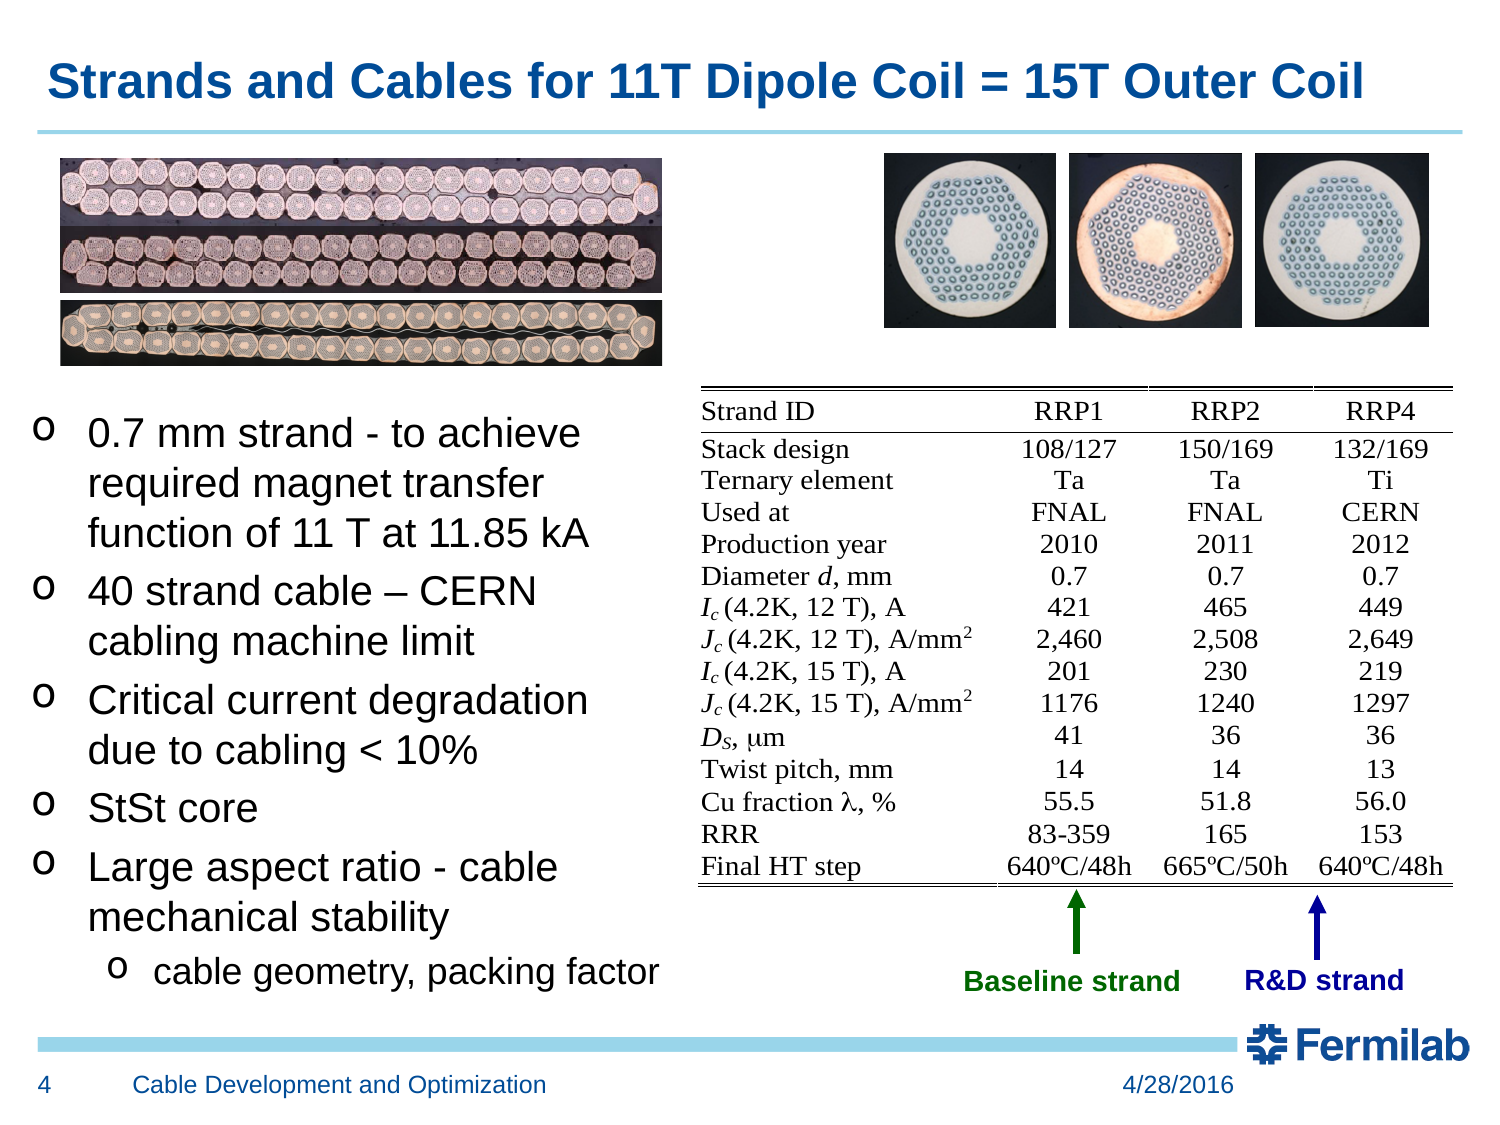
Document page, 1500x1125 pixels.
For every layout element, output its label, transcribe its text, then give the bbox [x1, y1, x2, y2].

title Strands and Cables for 11T Dipole Coil = 15T Outer Coil [47, 3, 1500, 109]
slide_number 4 [37, 1068, 111, 1109]
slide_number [1058, 1068, 1235, 1109]
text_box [55, 153, 669, 366]
list 0.7 mm strand - to achieve required magnet transfer function of 11 T at 11.85 kA 40 strand cable – CERN cabling machine limit Critical current degradation due to cabling < 10% StSt core Large aspect ratio - cable mechanical stability cable geometry, packing factor [31, 405, 663, 1032]
text_box R&D strand [1229, 954, 1429, 1004]
picture [0, 0, 1500, 1125]
text_box Baseline strand [948, 954, 1205, 1005]
footer Cable Development and Optimization [132, 1068, 1014, 1109]
